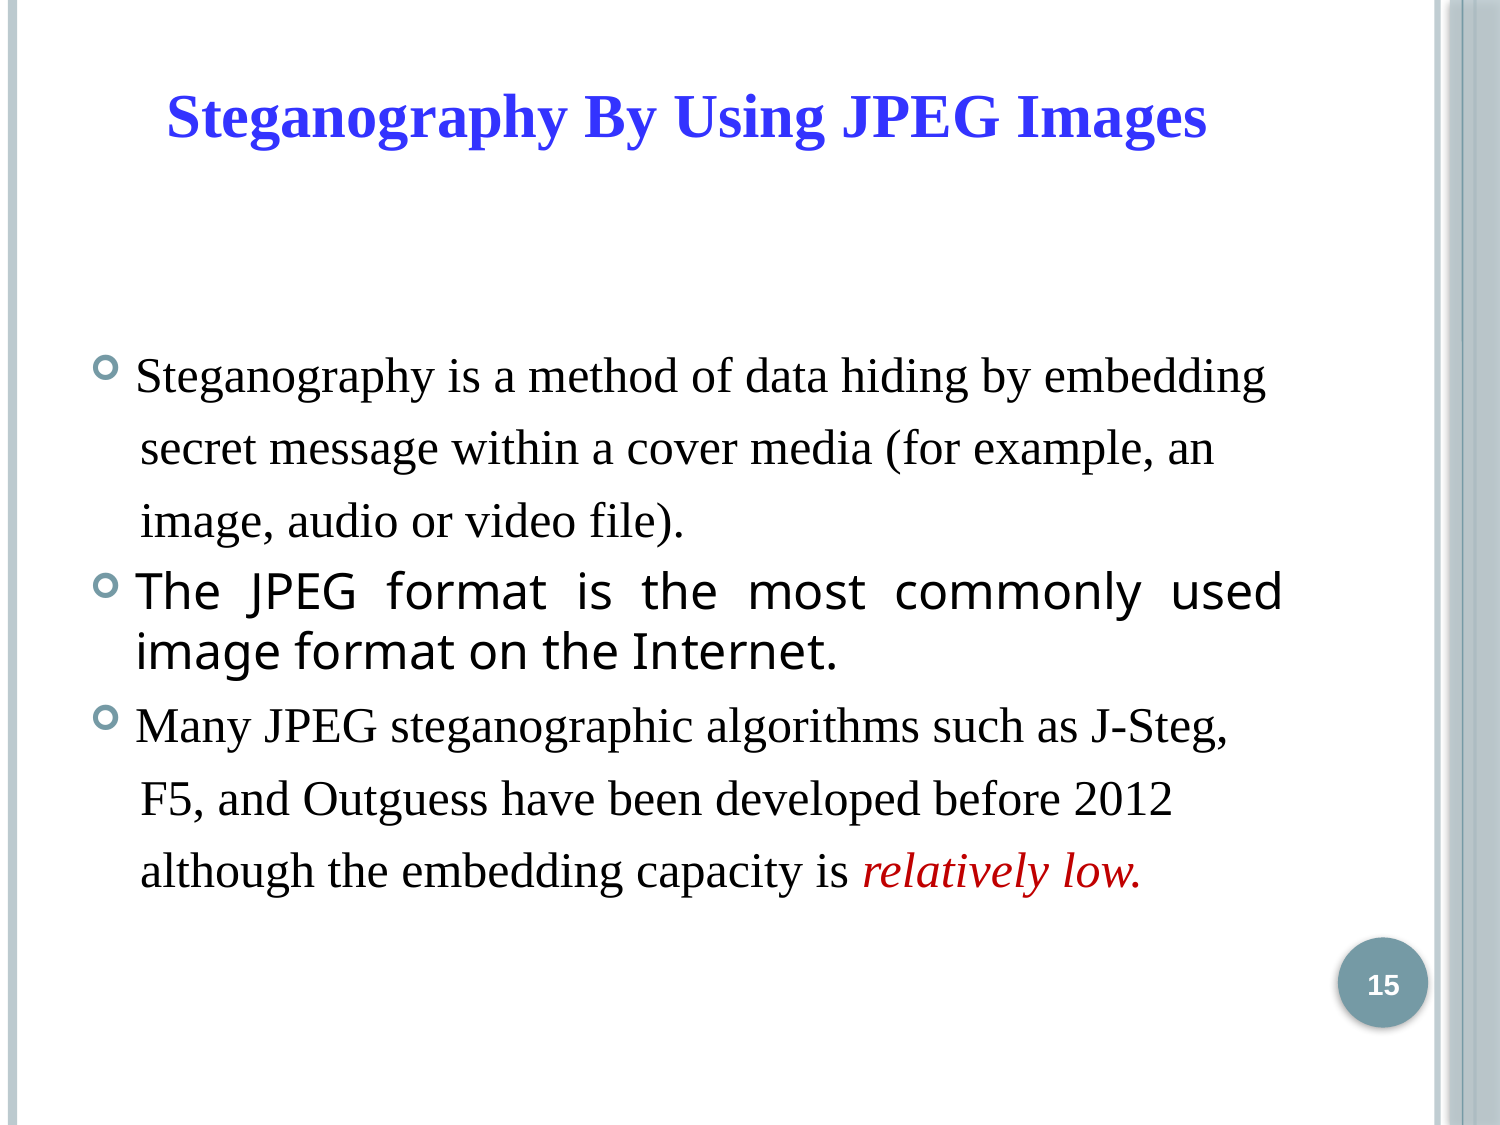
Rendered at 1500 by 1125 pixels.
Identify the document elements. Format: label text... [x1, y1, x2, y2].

list Steganography is a method of data hiding by embedding secret message within a cover media (for example, an image, audio or video file). The JPEG format is the most commonly used image format on the Internet. Many JPEG steganographic algorithms such as J-Steg, F5, and Outguess have been developed before 2012 although the embedding capacity is relatively low. [75, 262, 1300, 1062]
title Steganography By Using JPEG Images [75, 45, 1300, 233]
slide_number 15 [1333, 940, 1434, 1026]
